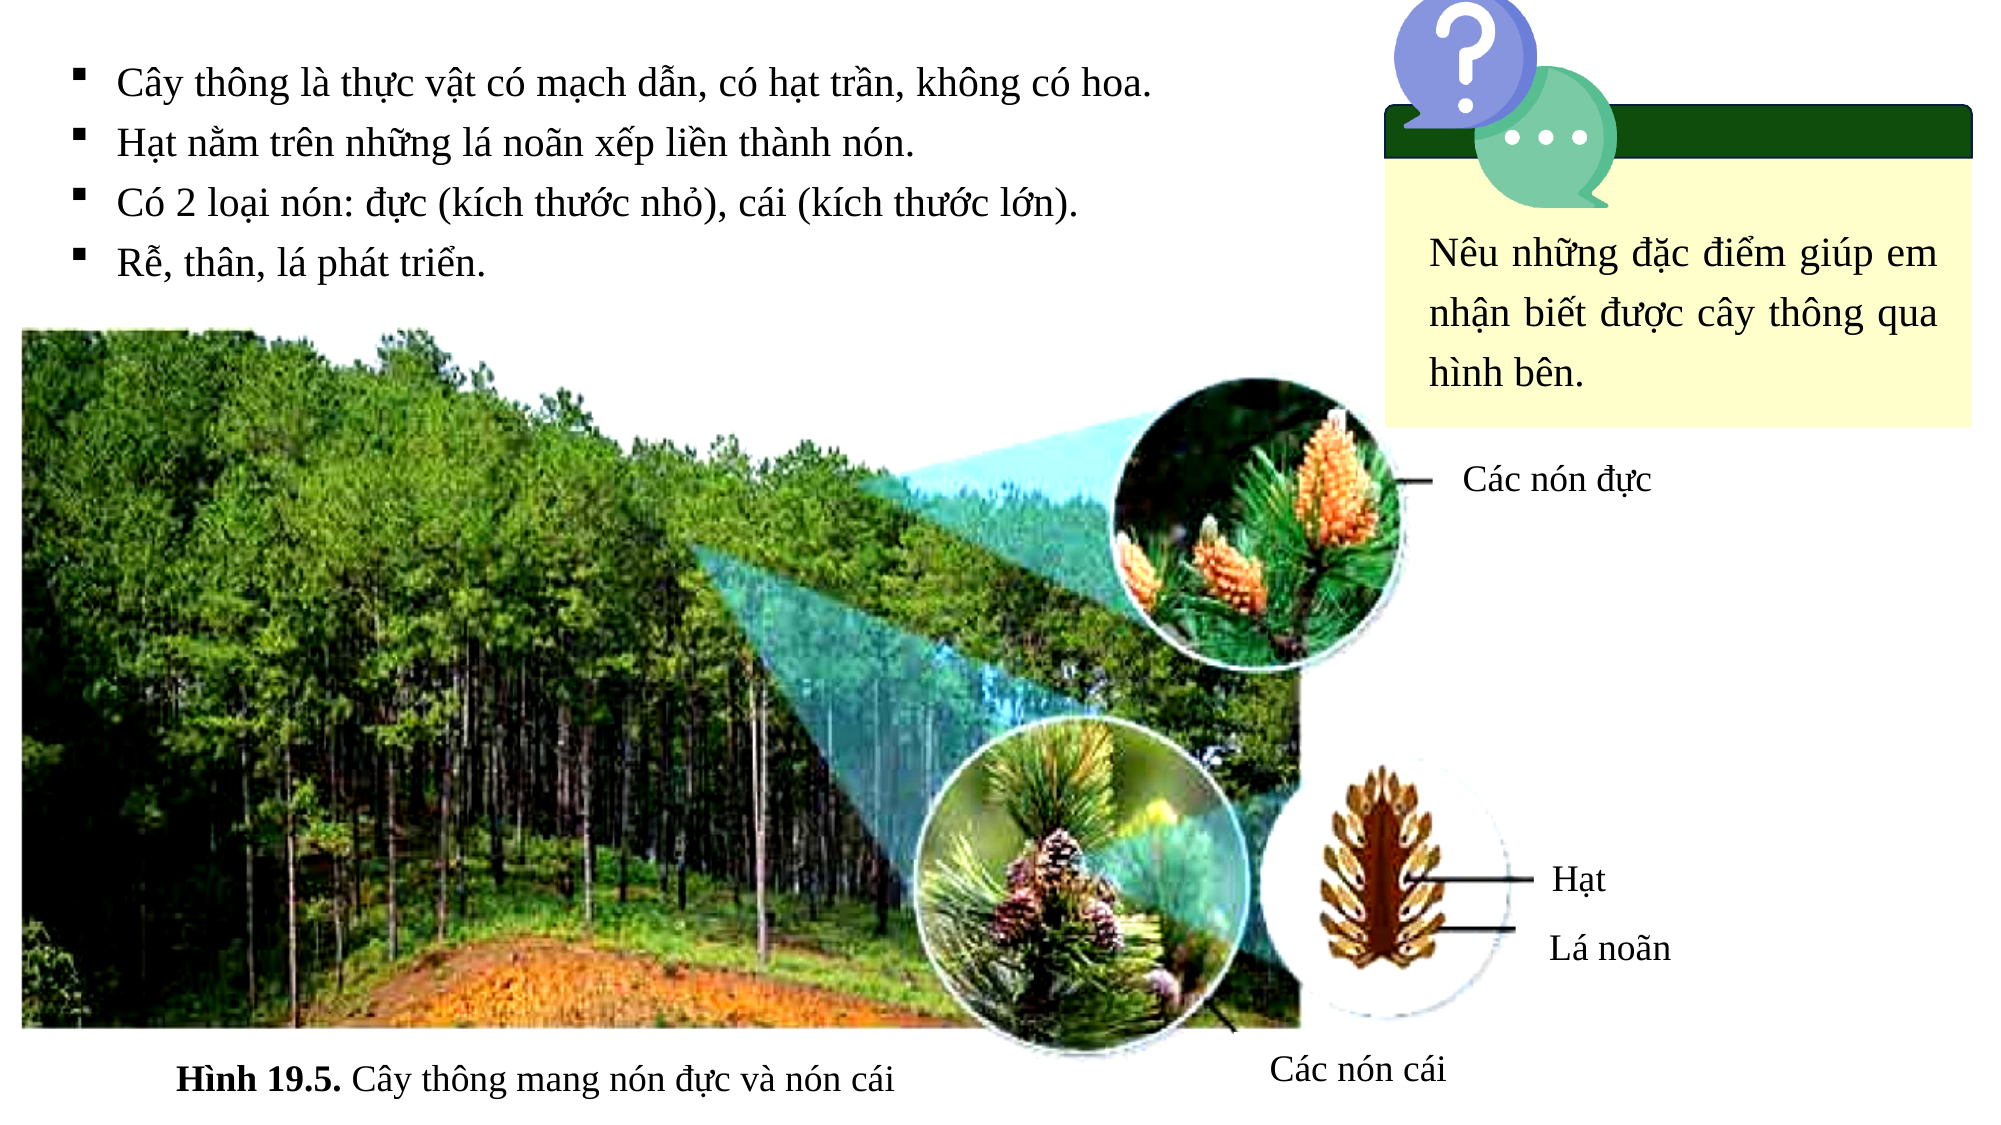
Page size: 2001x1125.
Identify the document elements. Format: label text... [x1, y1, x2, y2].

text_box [1385, 0, 1972, 428]
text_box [10, 321, 1706, 1112]
text_box Cây thông là thực vật có mạch dẫn, có hạt trần, không có hoa. Hạt nằm trên những lá noãn xếp liền thành nón. Có 2 loại nón: đực (kích thước nhỏ), cái (kích thước lớn). Rễ, thân, lá phát triển. [55, 37, 1331, 292]
